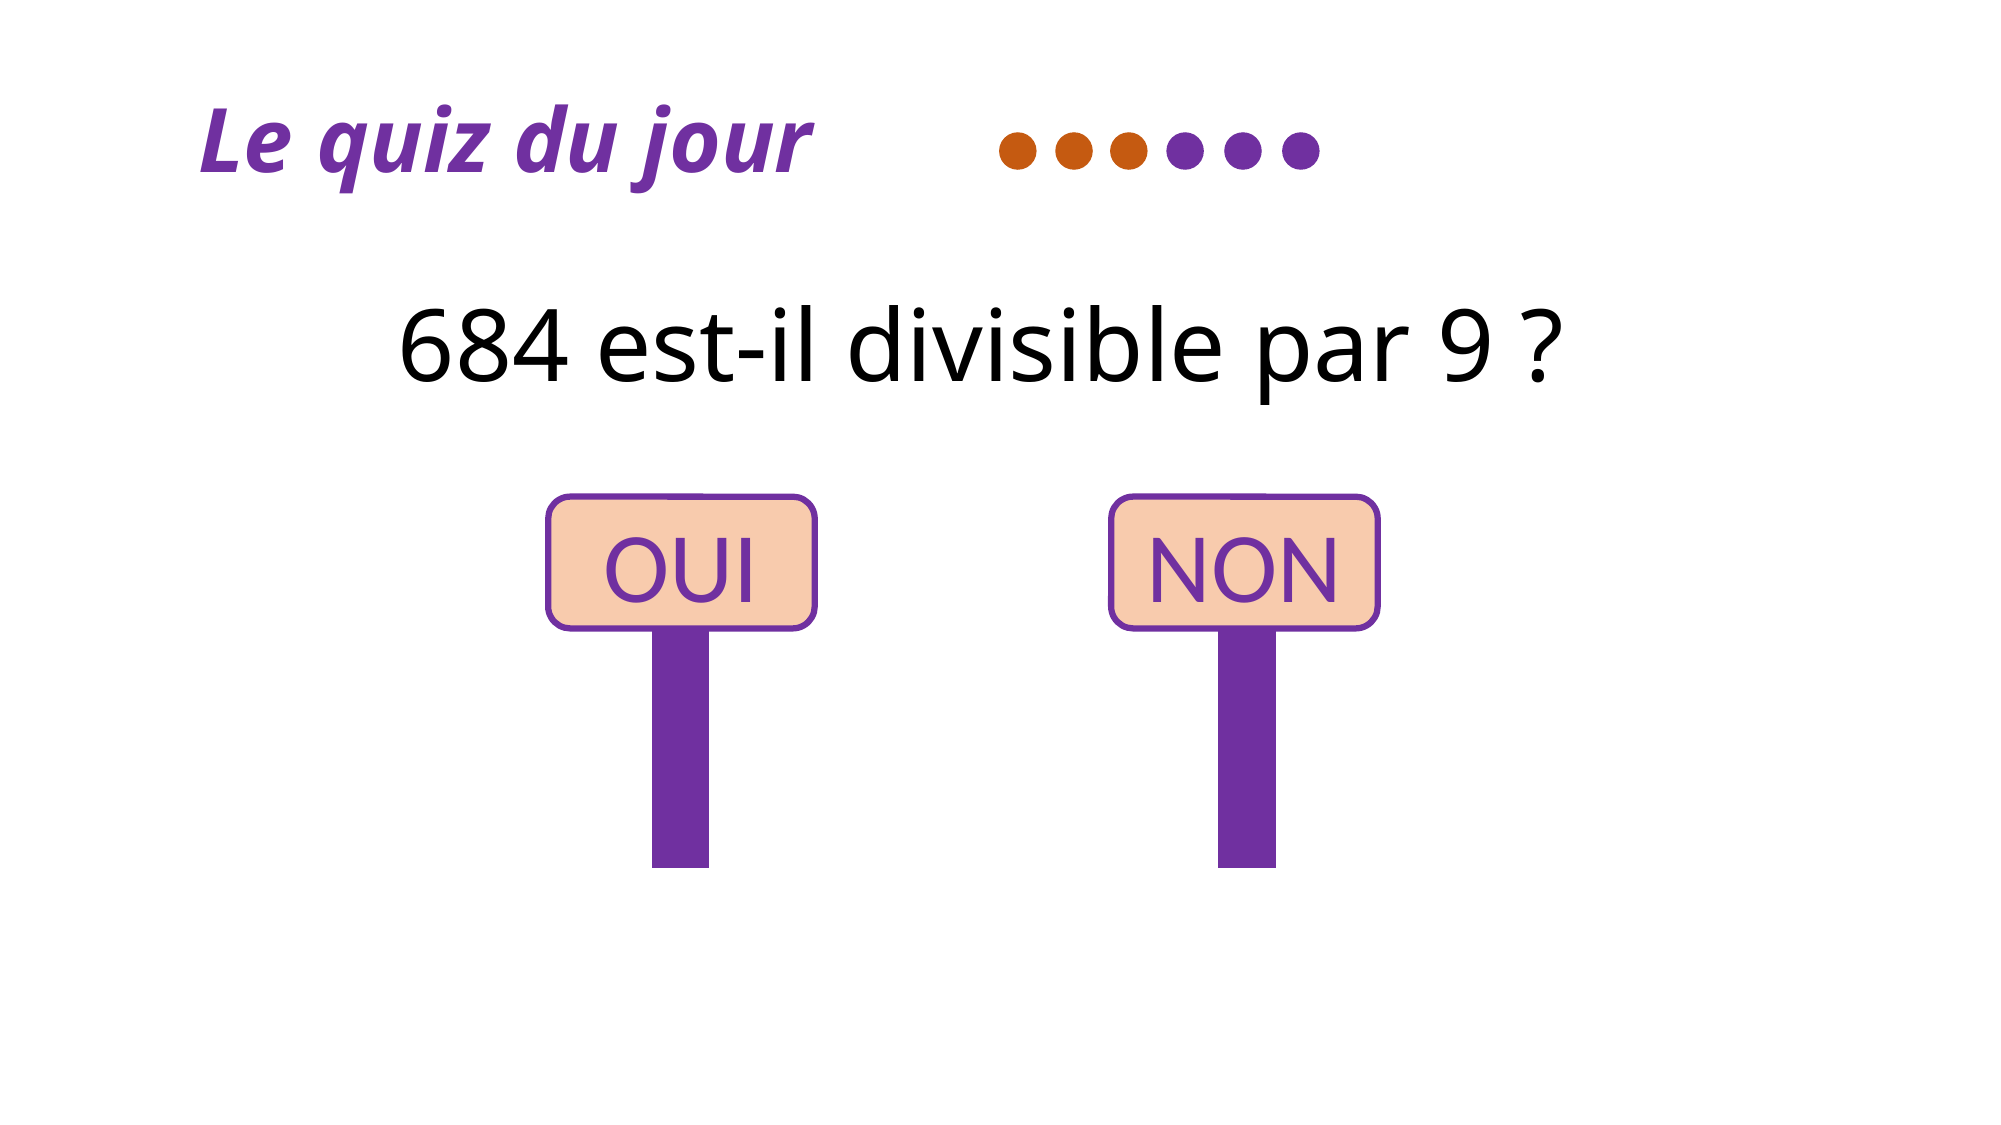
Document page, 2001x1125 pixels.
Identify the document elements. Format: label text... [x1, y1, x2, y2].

text_box [1282, 132, 1320, 170]
text_box [999, 132, 1037, 170]
text_box [1166, 132, 1204, 170]
text_box 684 est-il divisible par 9 ? [281, 287, 1681, 420]
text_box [548, 496, 815, 867]
text_box [1110, 132, 1148, 170]
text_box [1111, 496, 1378, 867]
text_box [1224, 132, 1262, 170]
text_box Le quiz du jour [183, 88, 1023, 211]
text_box [1055, 132, 1093, 170]
